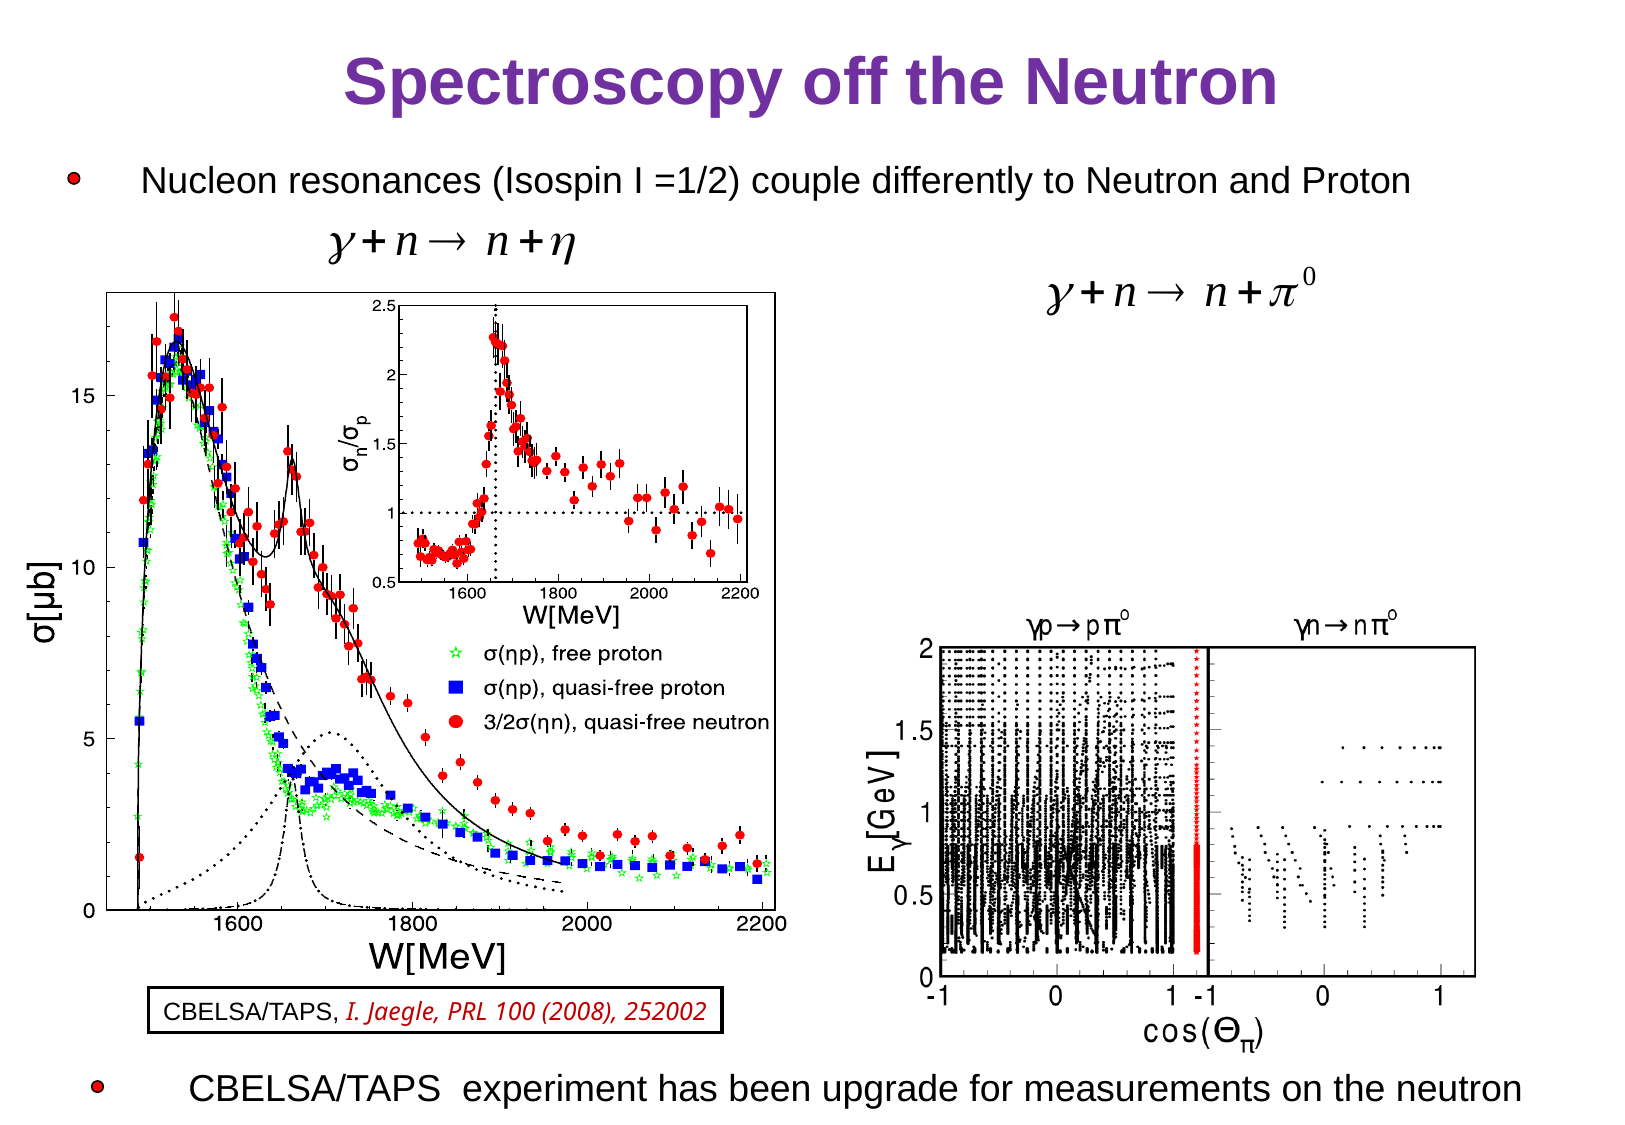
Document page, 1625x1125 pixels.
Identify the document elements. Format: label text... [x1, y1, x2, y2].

text_box CBELSA/TAPS, I. Jaegle, PRL 100 (2008), 252002 [148, 987, 722, 1033]
text_box [91, 1080, 104, 1093]
text_box Nucleon resonances (Isospin I =1/2) couple differently to Neutron and Proton [83, 148, 1459, 209]
picture [865, 609, 1476, 1053]
text_box [68, 172, 80, 185]
picture [25, 290, 787, 975]
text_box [319, 219, 588, 276]
text_box CBELSA/TAPS experiment has been upgrade for measurements on the neutron [131, 1057, 1539, 1117]
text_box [1038, 255, 1327, 327]
text_box Spectroscopy off the Neutron [0, 30, 1625, 126]
